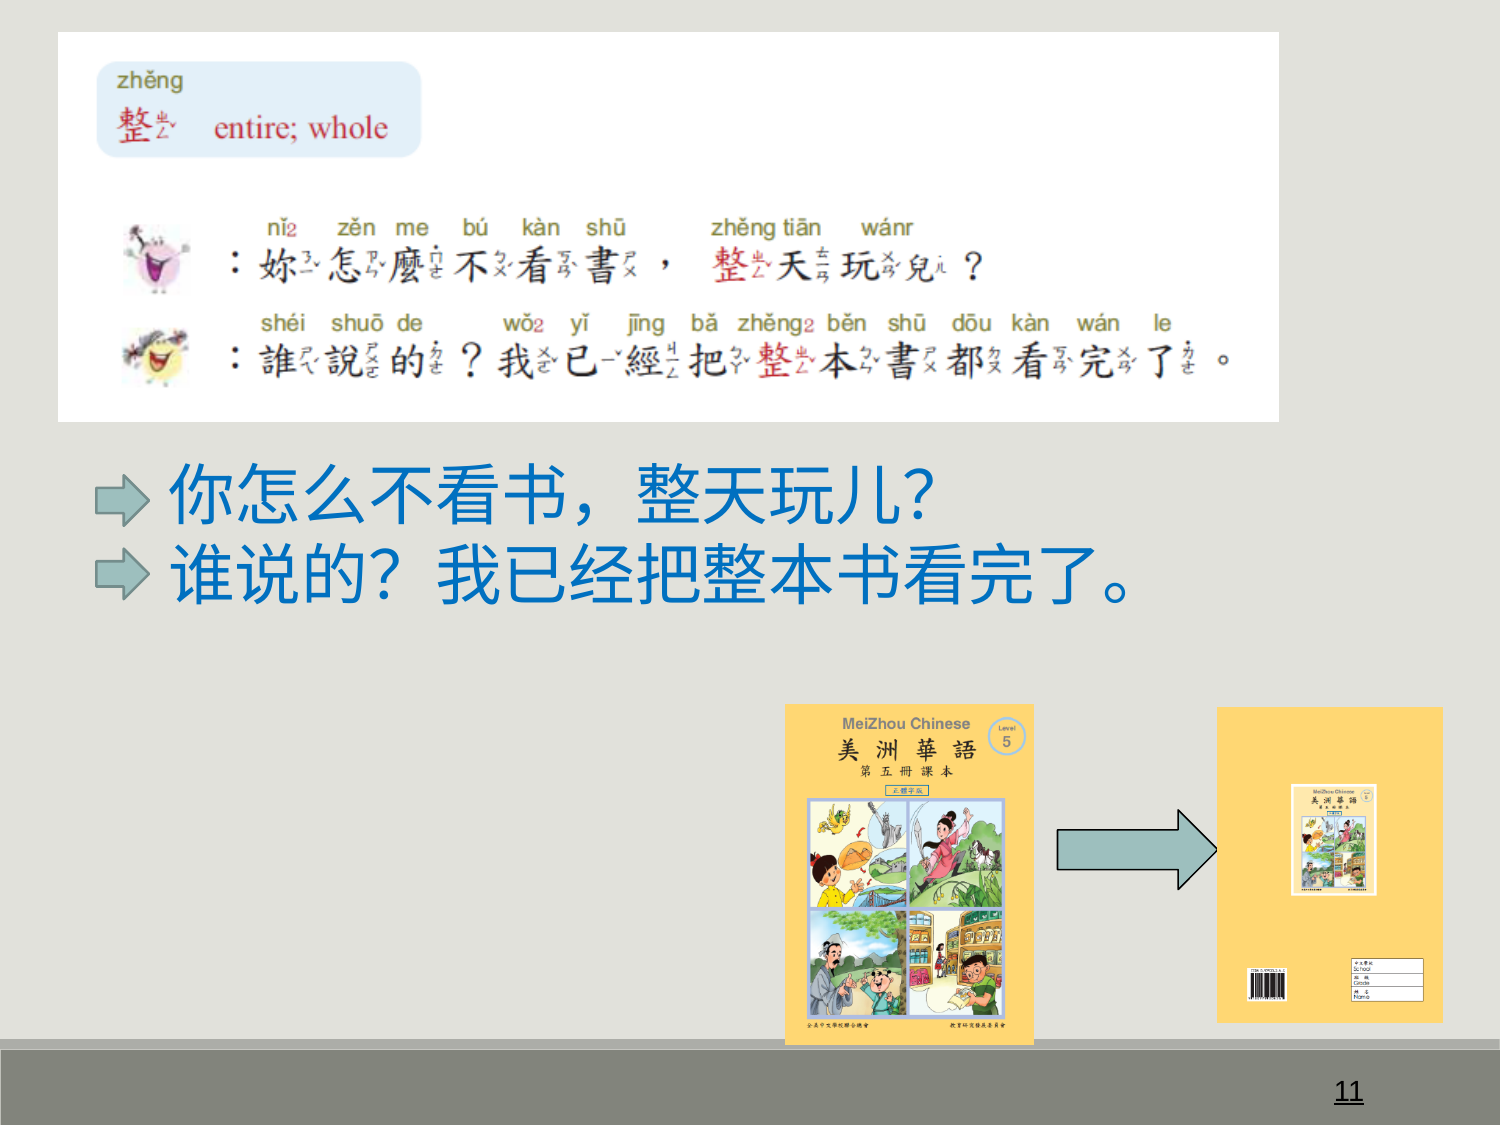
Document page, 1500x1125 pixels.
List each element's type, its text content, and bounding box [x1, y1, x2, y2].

text_box 你怎么不看书，整天玩儿？ 谁说的？我已经把整本书看完了。 [153, 445, 1185, 621]
text_box [95, 547, 150, 601]
text_box [95, 474, 150, 527]
picture [57, 31, 1280, 423]
picture [785, 703, 1035, 1045]
text_box [1057, 809, 1214, 890]
picture [1217, 706, 1444, 1024]
slide_number 11 [1217, 1059, 1380, 1120]
